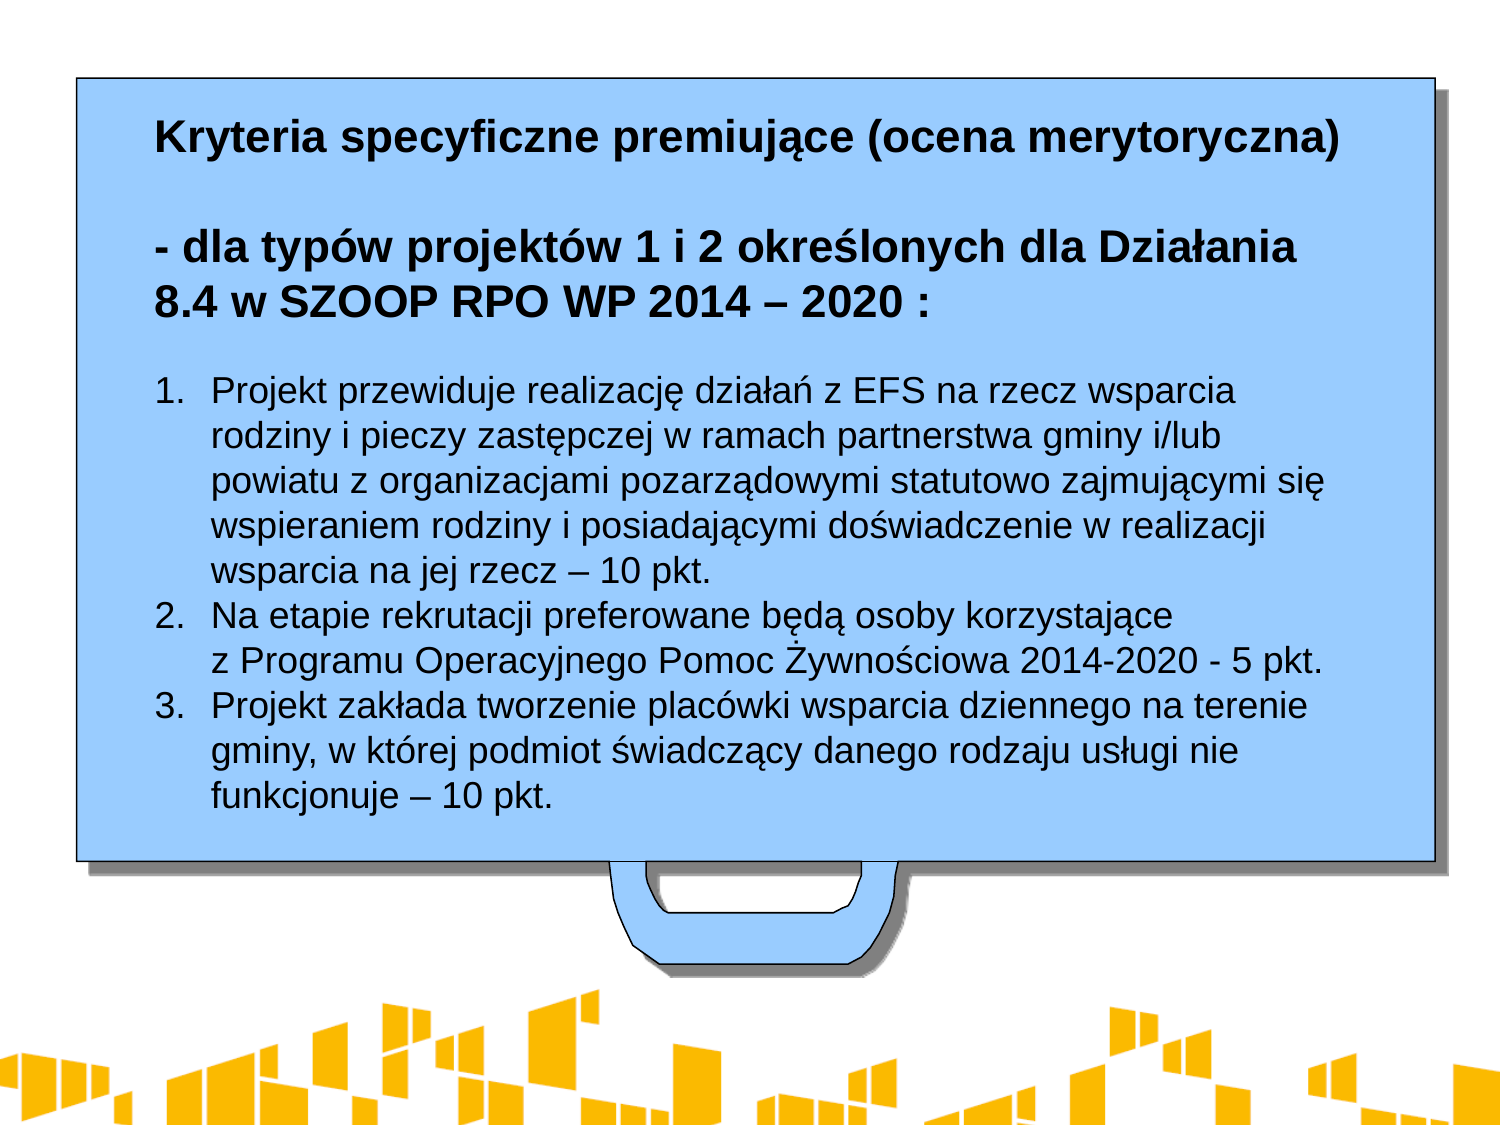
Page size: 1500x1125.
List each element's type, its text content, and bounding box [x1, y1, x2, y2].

picture [0, 980, 1500, 1125]
text_box Kryteria specyficzne premiujące (ocena merytoryczna) - dla typów projektów 1 i 2 określonych dla Działania 8.4 w SZOOP RPO WP 2014 – 2020 : Projekt przewiduje realizację działań z EFS na rzecz wsparcia rodziny i pieczy zastępczej w ramach partnerstwa gminy i/lub powiatu z organizacjami pozarządowymi statutowo zajmującymi się wspieraniem rodziny i posiadającymi doświadczenie w realizacji wsparcia na jej rzecz – 10 pkt. Na etapie rekrutacji preferowane będą osoby korzystające z Programu Operacyjnego Pomoc Żywnościowa 2014-2020 - 5 pkt. Projekt zakłada tworzenie placówki wsparcia dziennego na terenie gminy, w której podmiot świadczący danego rodzaju usługi nie funkcjonuje – 10 pkt. [76, 78, 1436, 965]
